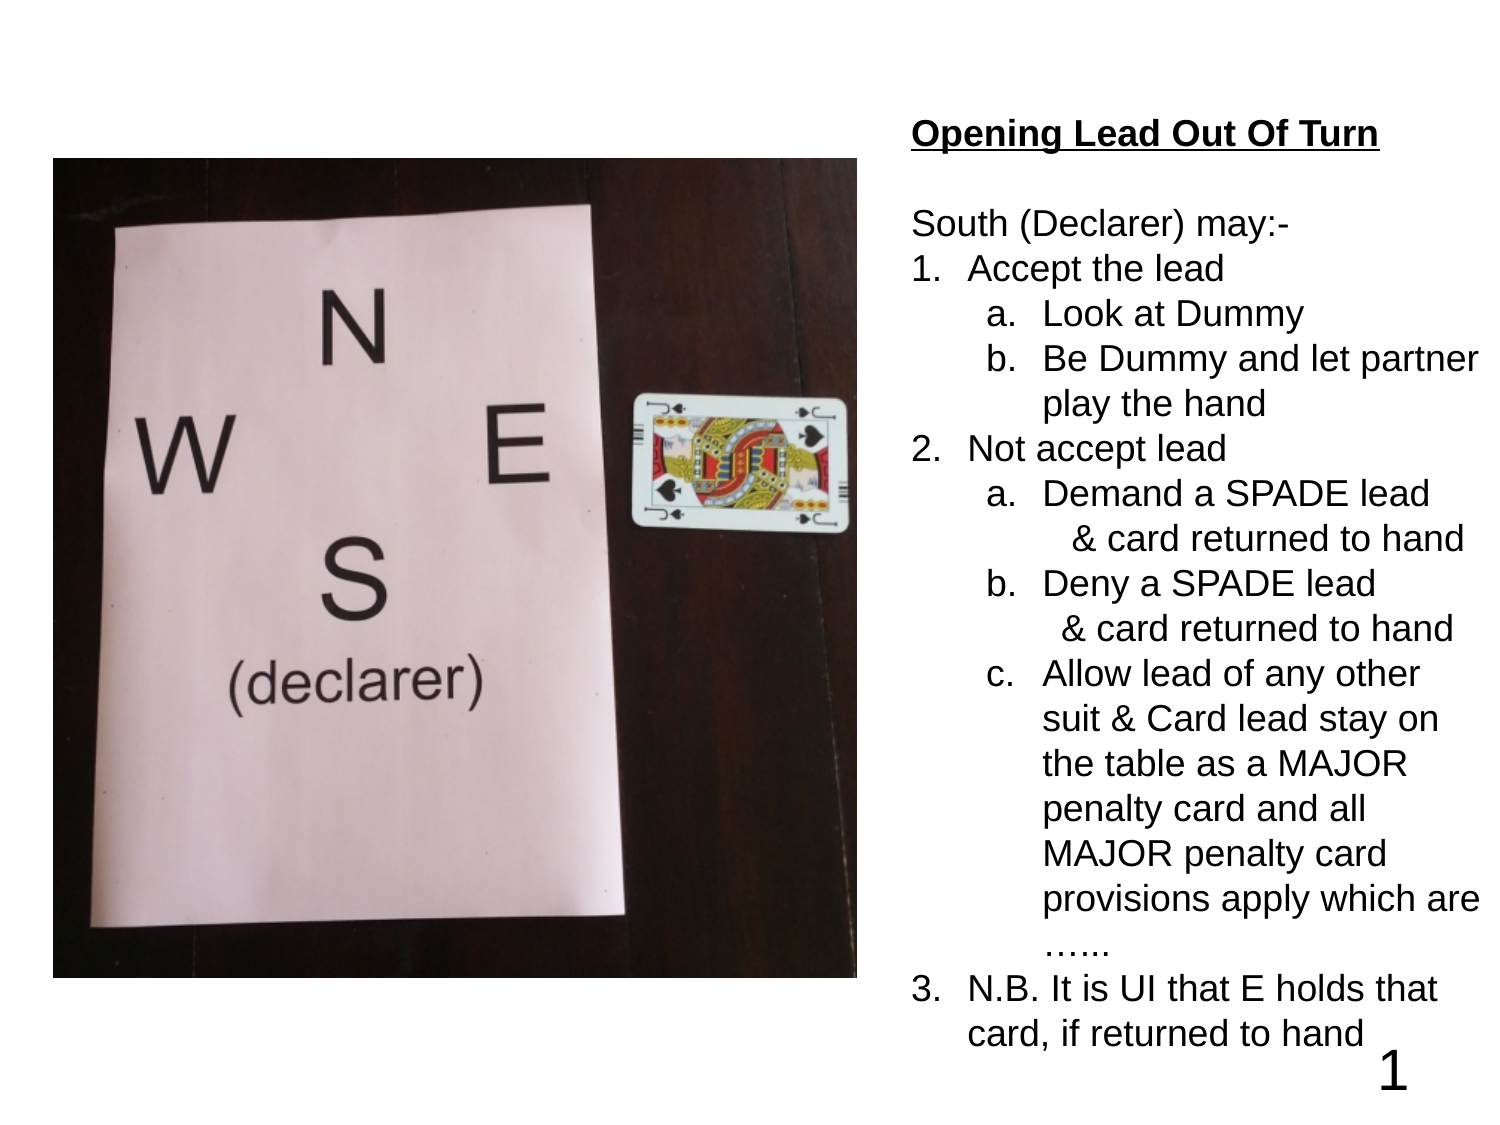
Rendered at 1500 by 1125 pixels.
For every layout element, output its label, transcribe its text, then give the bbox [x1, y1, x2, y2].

picture [53, 158, 857, 978]
text_box Opening Lead Out Of Turn South (Declarer) may:- Accept the lead Look at Dummy Be Dummy and let partner play the hand Not accept lead Demand a SPADE lead & card returned to hand Deny a SPADE lead & card returned to hand Allow lead of any other suit & Card lead stay on the table as a MAJOR penalty card and all MAJOR penalty card provisions apply which are …... N.B. It is UI that E holds that card, if returned to hand [896, 101, 1500, 1125]
